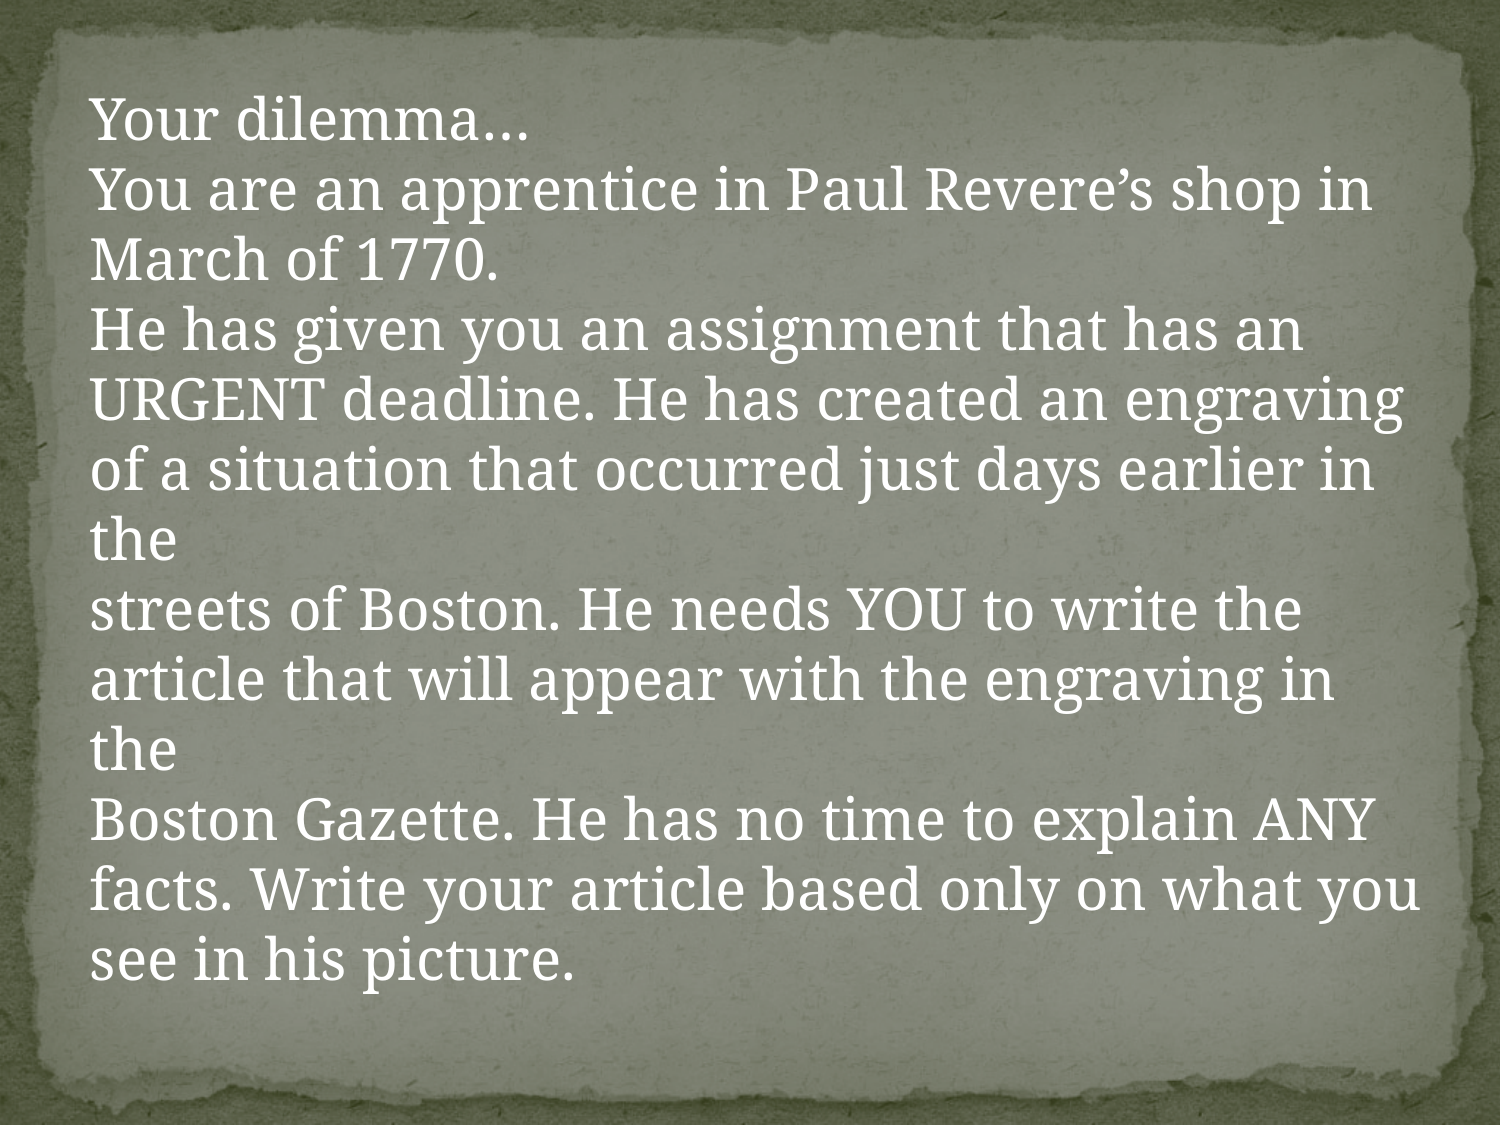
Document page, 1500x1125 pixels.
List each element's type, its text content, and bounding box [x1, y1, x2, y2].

text_box Your dilemma… You are an apprentice in Paul Revere’s shop in March of 1770. He has given you an assignment that has an URGENT deadline. He has created an engraving of a situation that occurred just days earlier in the streets of Boston. He needs YOU to write the article that will appear with the engraving in the Boston Gazette. He has no time to explain ANY facts. Write your article based only on what you see in his picture. [74, 75, 1438, 1000]
